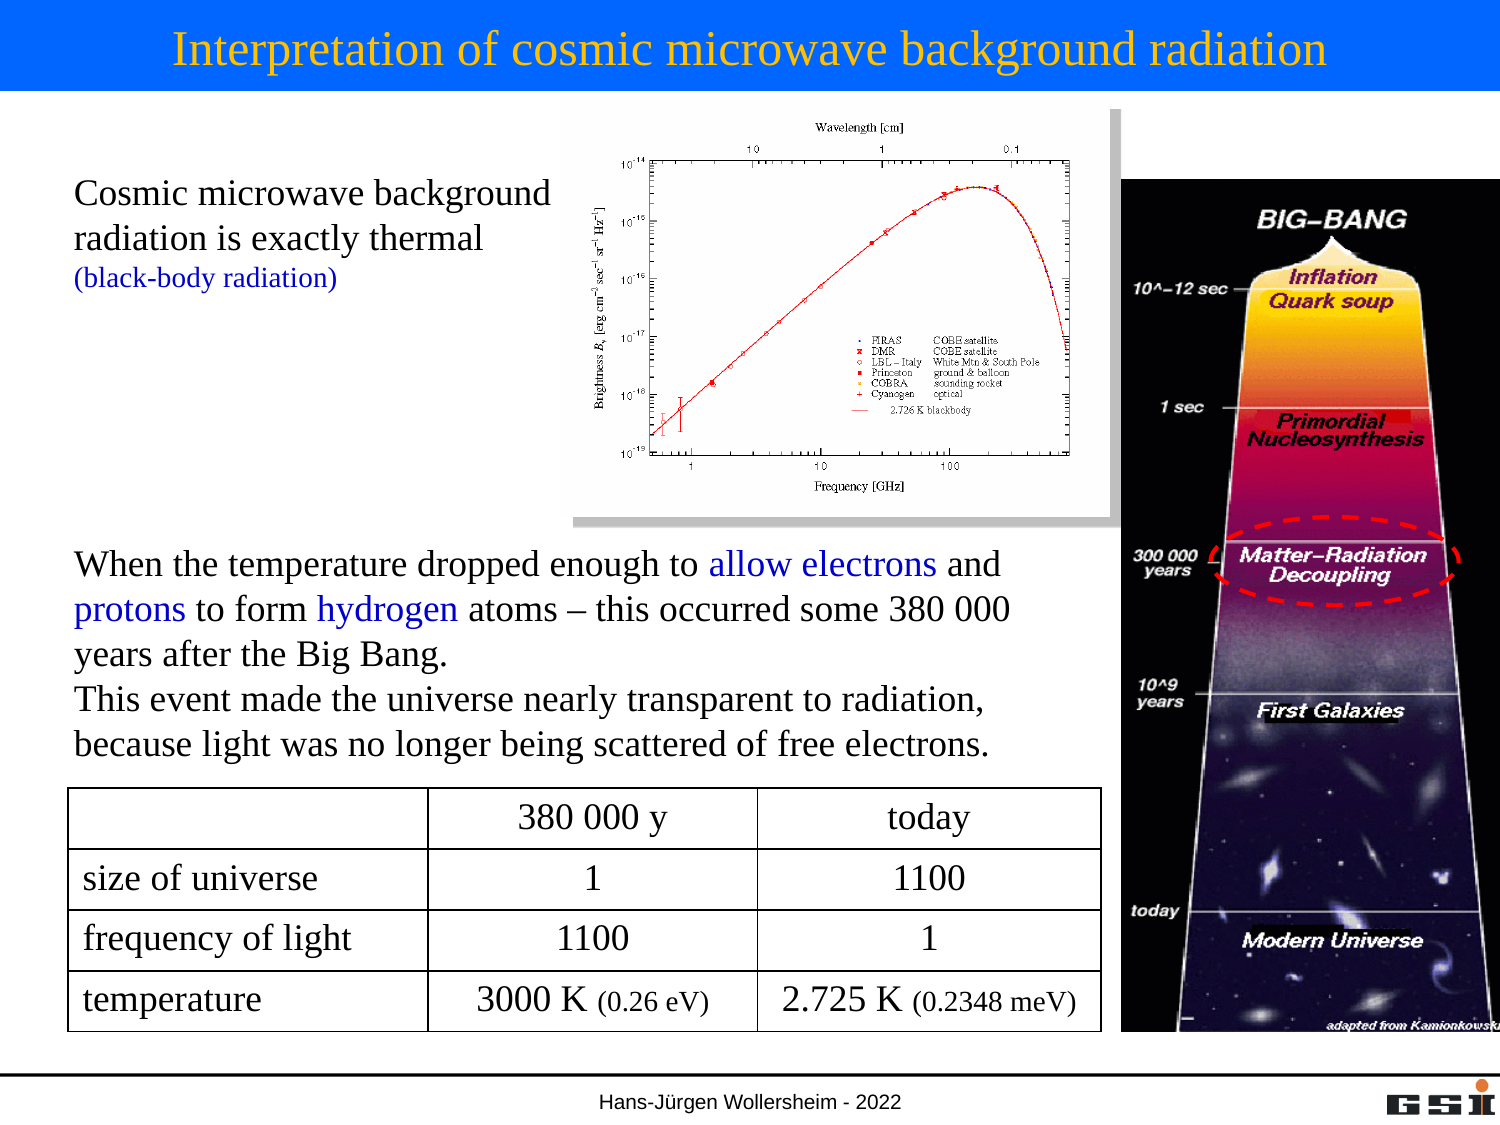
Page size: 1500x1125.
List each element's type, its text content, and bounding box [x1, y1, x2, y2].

table_cell 1100 [758, 850, 1100, 909]
table_header 380 000 y [429, 789, 757, 848]
table_cell 1 [429, 850, 757, 909]
table_cell size of universe [69, 850, 427, 909]
title Interpretation of cosmic microwave background radiation [0, 0, 1500, 91]
table_cell 3000 K (0.26 eV) [429, 972, 757, 1031]
picture [1121, 179, 1500, 1032]
table_cell 1100 [429, 911, 757, 970]
table_cell temperature [69, 972, 427, 1031]
text_box When the temperature dropped enough to allow electrons and protons to form hydrogen atoms – this occurred some 380 000 years after the Big Bang. This event made the universe nearly transparent to radiation, because light was no longer being scattered of free electrons. [58, 531, 1110, 772]
table_header today [758, 789, 1100, 848]
table_cell frequency of light [69, 911, 427, 970]
table_cell 2.725 K (0.2348 meV) [758, 972, 1100, 1031]
text_box Cosmic microwave background radiation is exactly thermal (black-body radiation) [58, 160, 555, 301]
table_cell 1 [758, 911, 1100, 970]
picture [560, 96, 1110, 518]
picture [1387, 1079, 1495, 1115]
table_header [69, 789, 427, 848]
